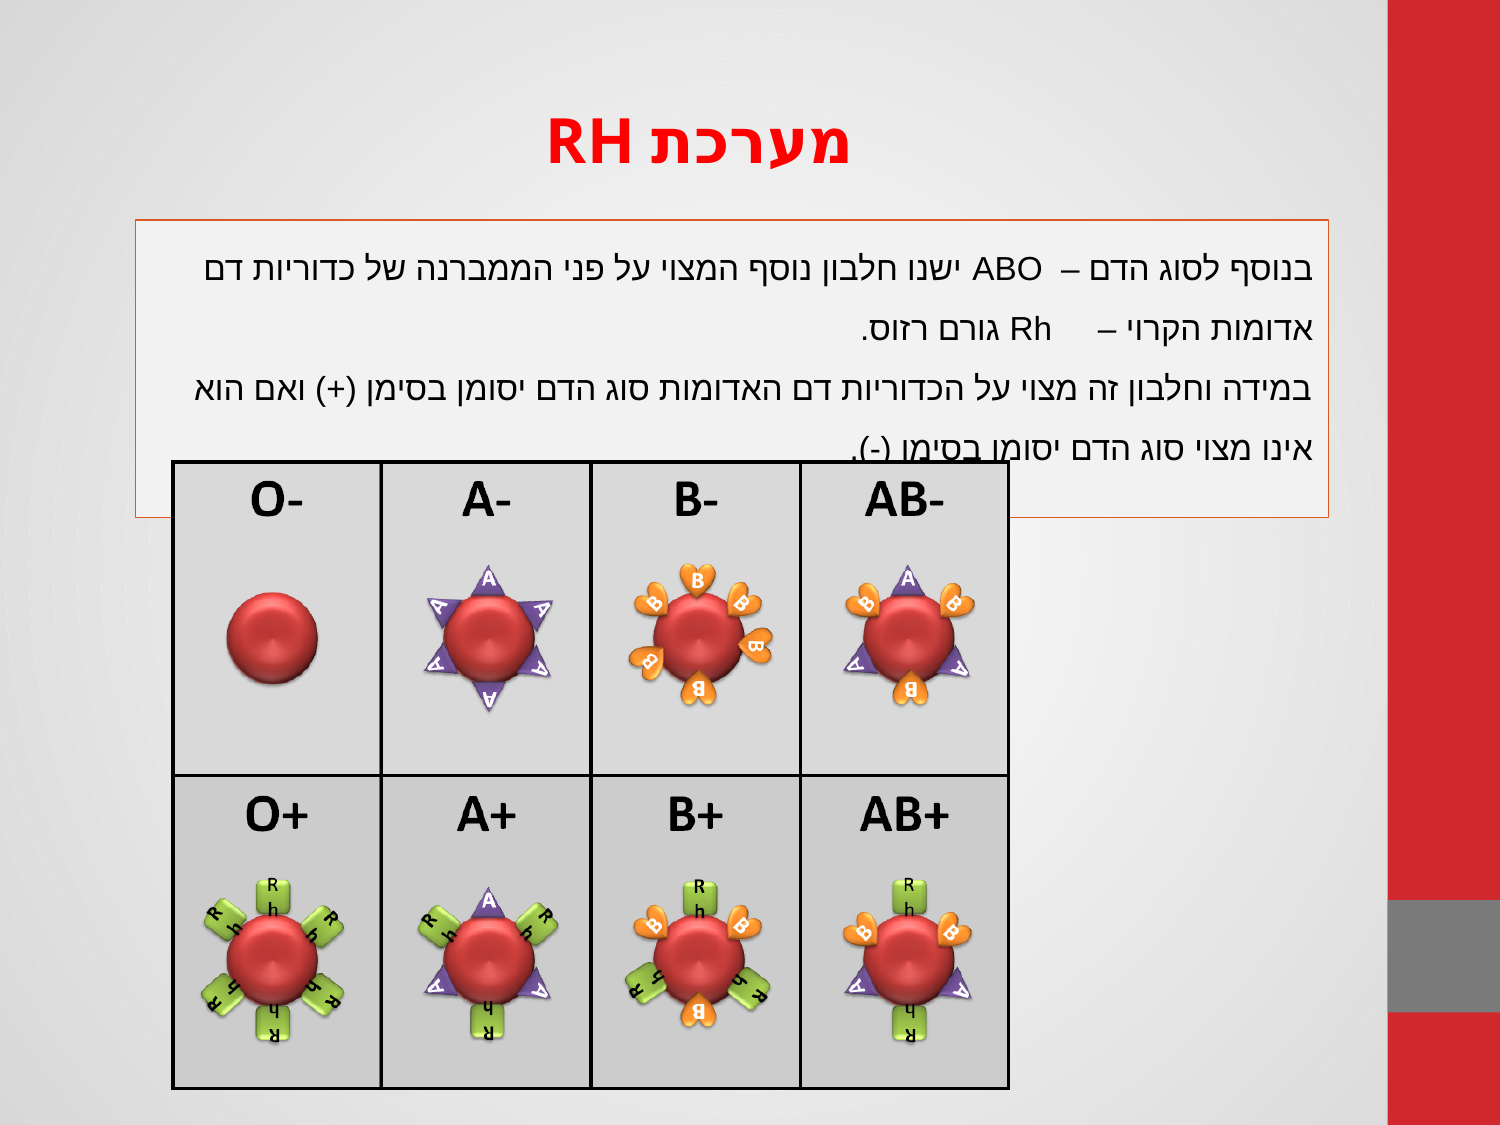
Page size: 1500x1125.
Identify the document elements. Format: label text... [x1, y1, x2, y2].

picture [170, 460, 1011, 1091]
text_box בנוסף לסוג הדם – ABO ישנו חלבון נוסף המצוי על פני הממברנה של כדוריות דם אדומות הקרוי – Rh גורם רזוס. במידה וחלבון זה מצוי על הכדוריות דם האדומות סוג הדם יסומן בסימן (+) ואם הוא אינו מצוי סוג הדם יסומן בסימן (-). [135, 219, 1329, 518]
title מערכת RH [75, 45, 1325, 233]
